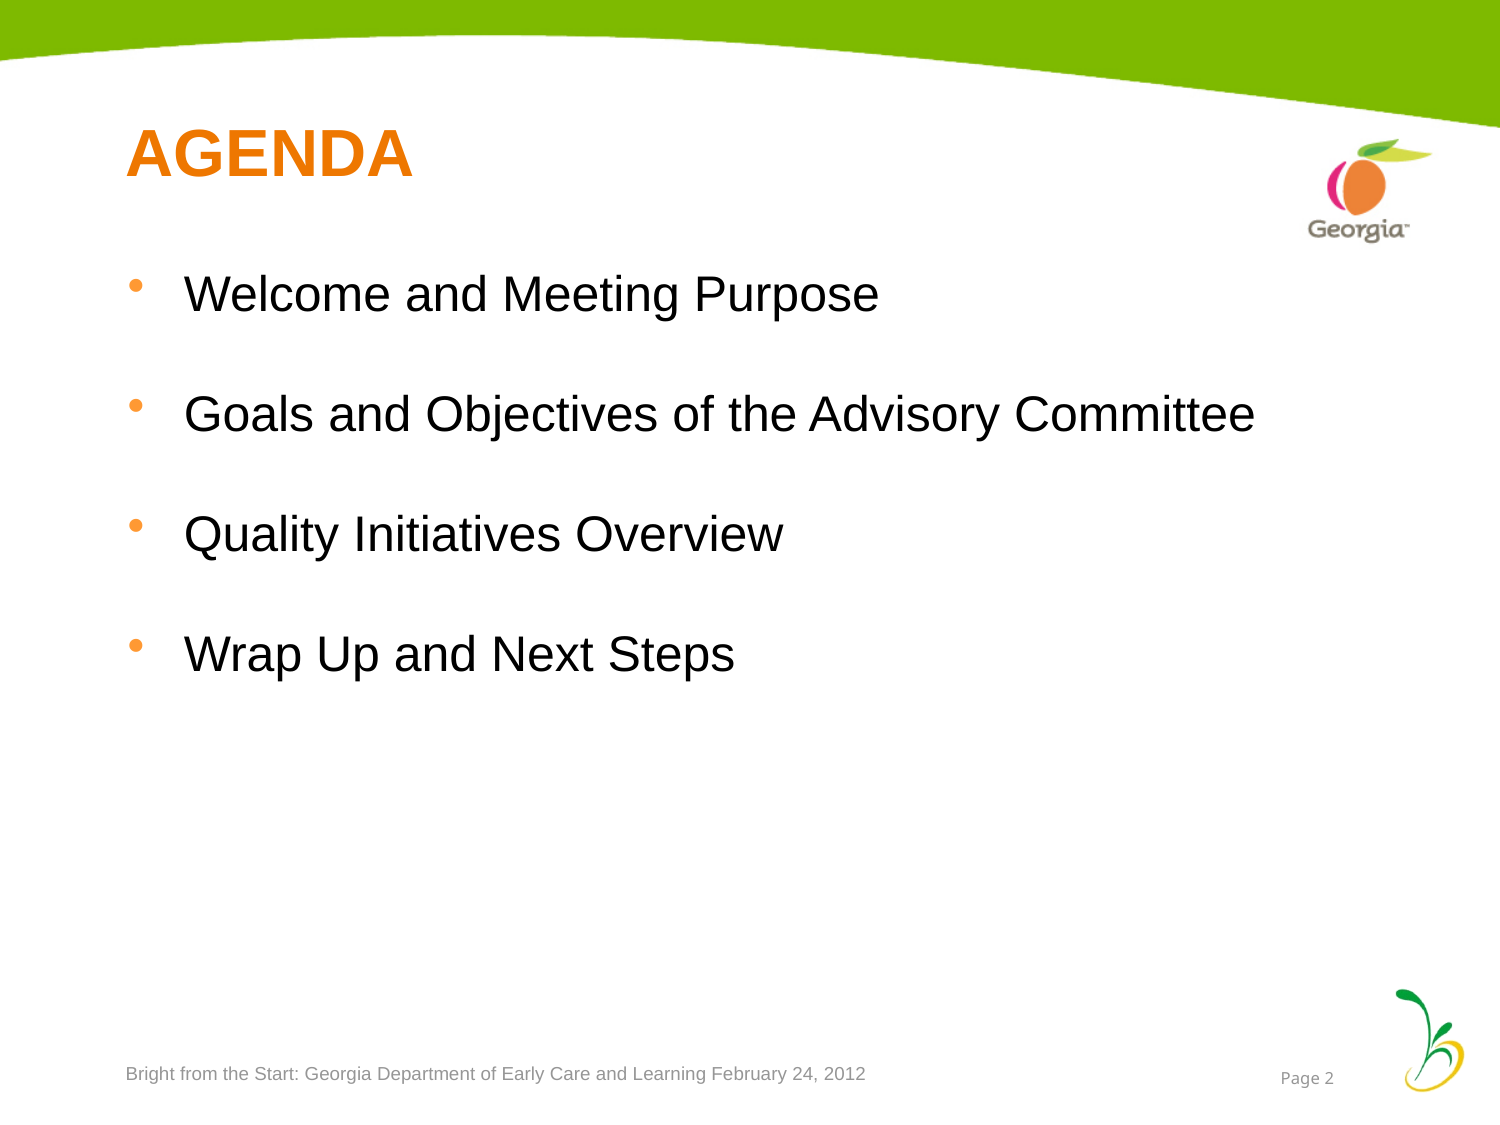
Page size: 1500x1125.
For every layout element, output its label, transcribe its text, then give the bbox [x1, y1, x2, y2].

title AGENDA [110, 86, 1199, 213]
list Welcome and Meeting Purpose Goals and Objectives of the Advisory Committee Quality Initiatives Overview Wrap Up and Next Steps [112, 253, 1351, 993]
picture [0, 0, 1500, 1125]
